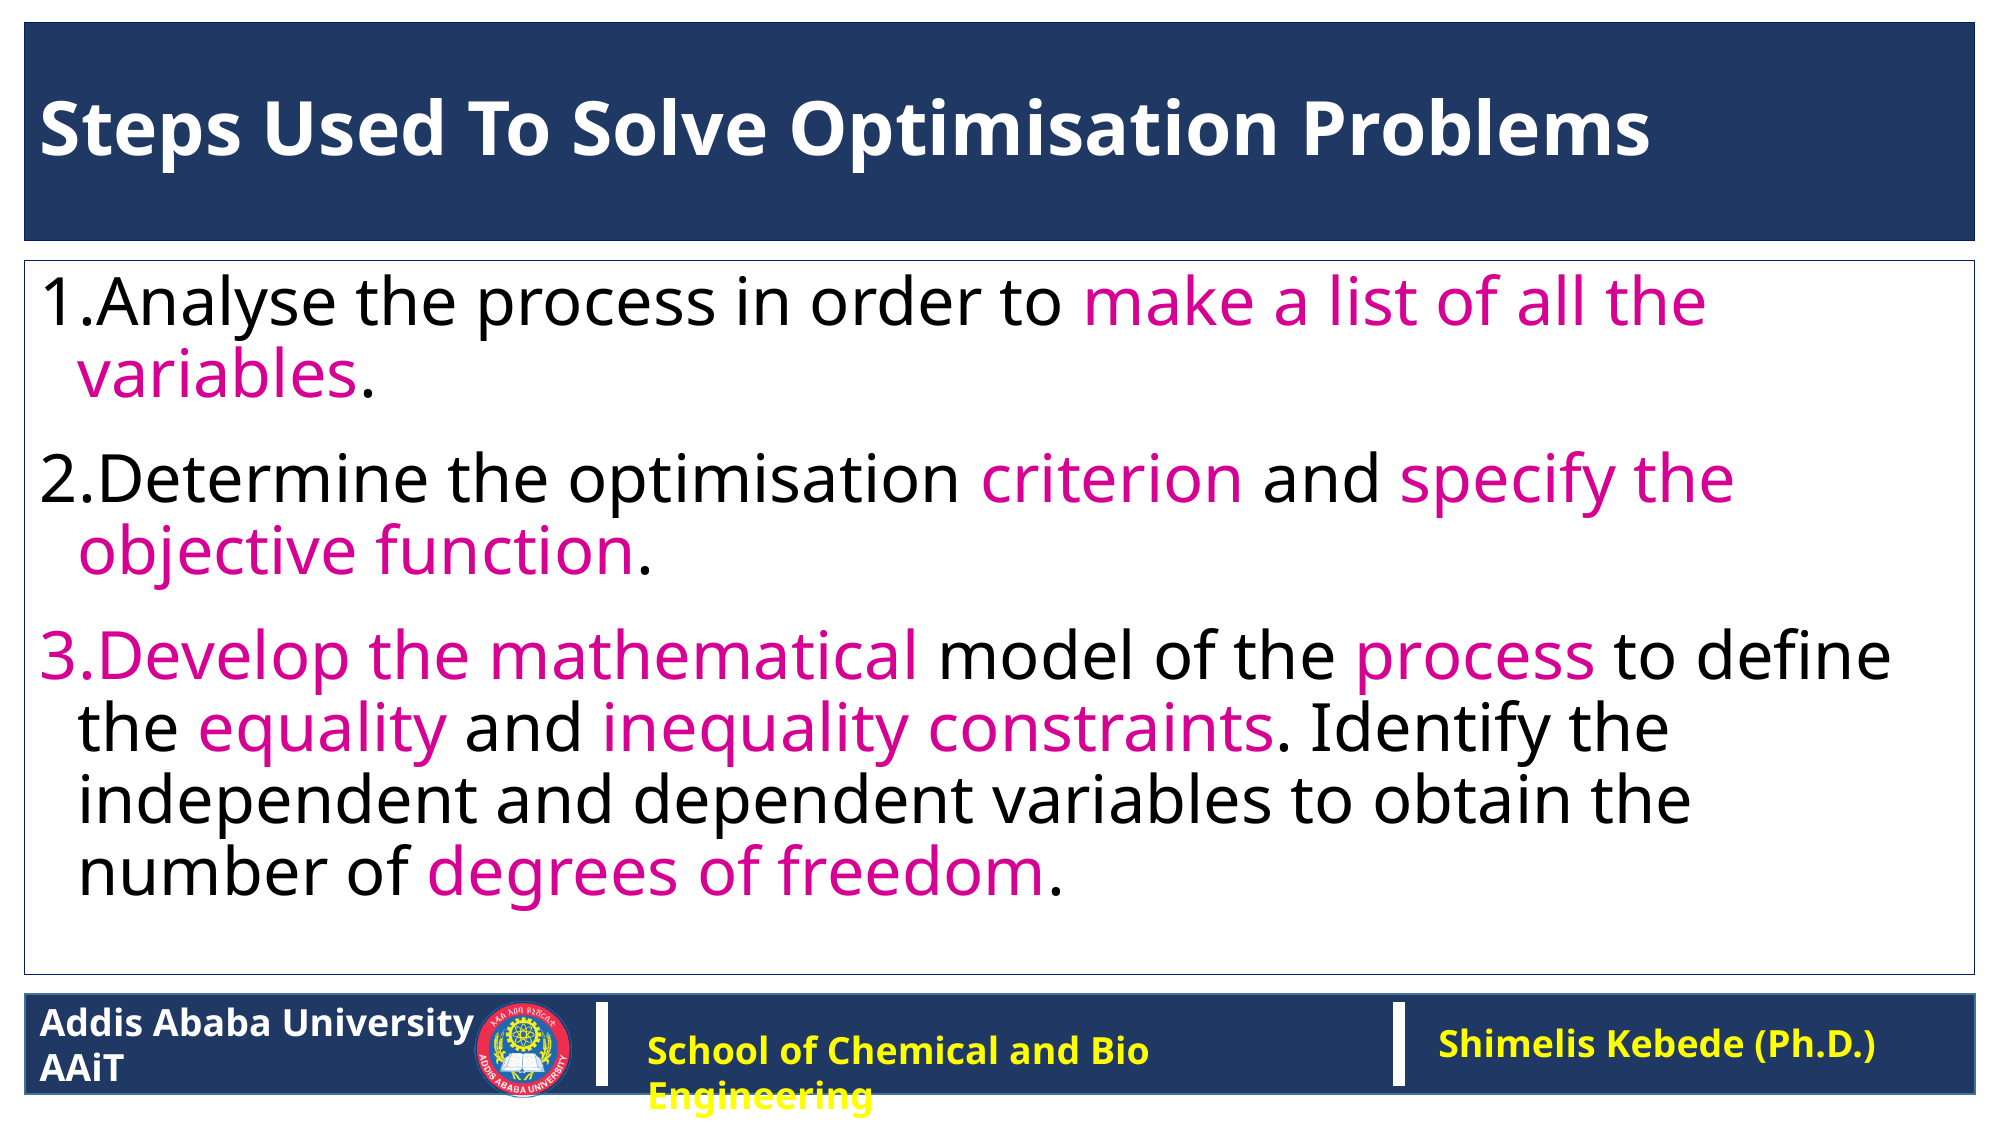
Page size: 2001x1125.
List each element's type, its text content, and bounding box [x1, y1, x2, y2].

list Analyse the process in order to make a list of all the variables. Determine the optimisation criterion and specify the objective function. Develop the mathematical model of the process to define the equality and inequality constraints. Identify the independent and dependent variables to obtain the number of degrees of freedom. [24, 260, 1975, 975]
title Steps Used To Solve Optimisation Problems [24, 22, 1975, 241]
picture [474, 988, 573, 1100]
